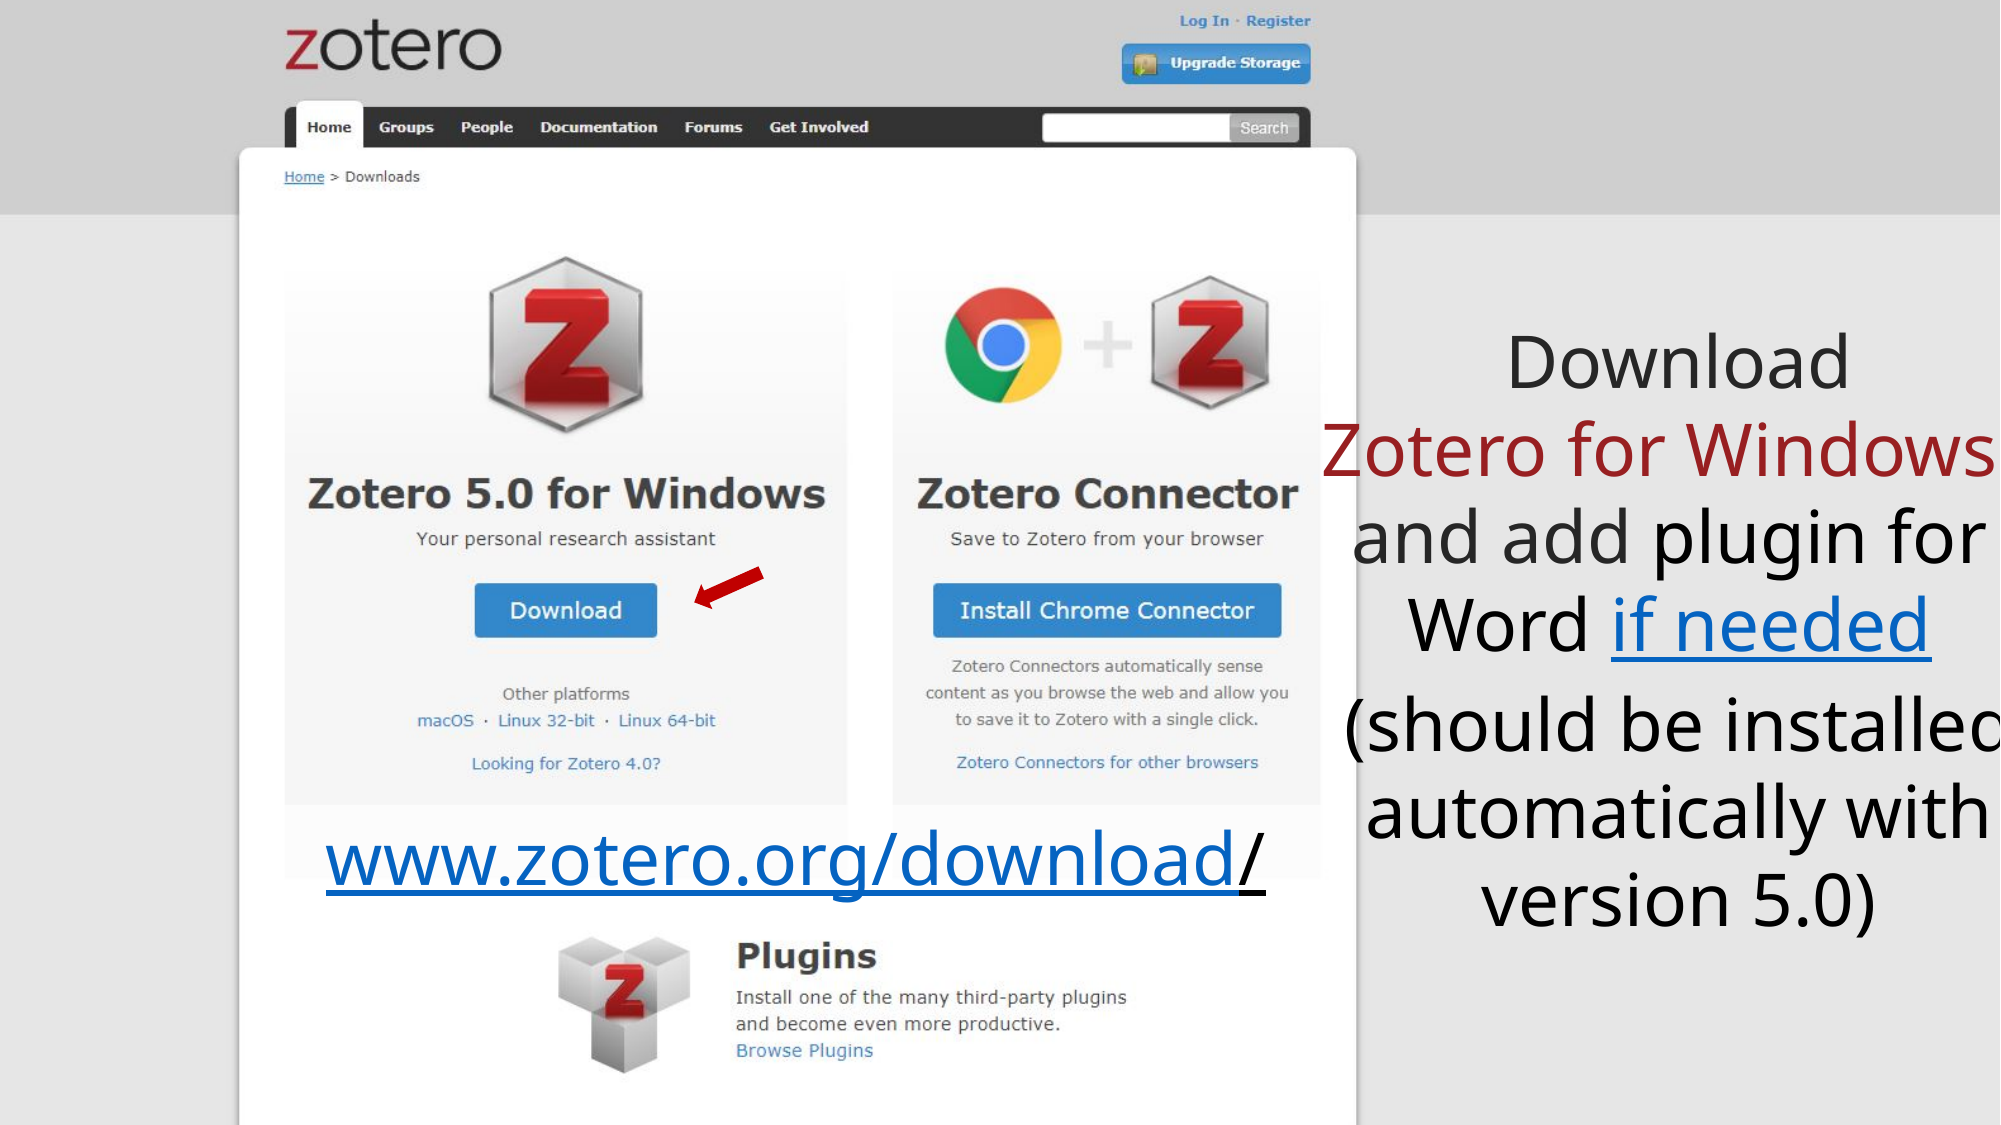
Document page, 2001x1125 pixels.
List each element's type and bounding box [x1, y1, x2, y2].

list [0, 0, 2000, 1125]
